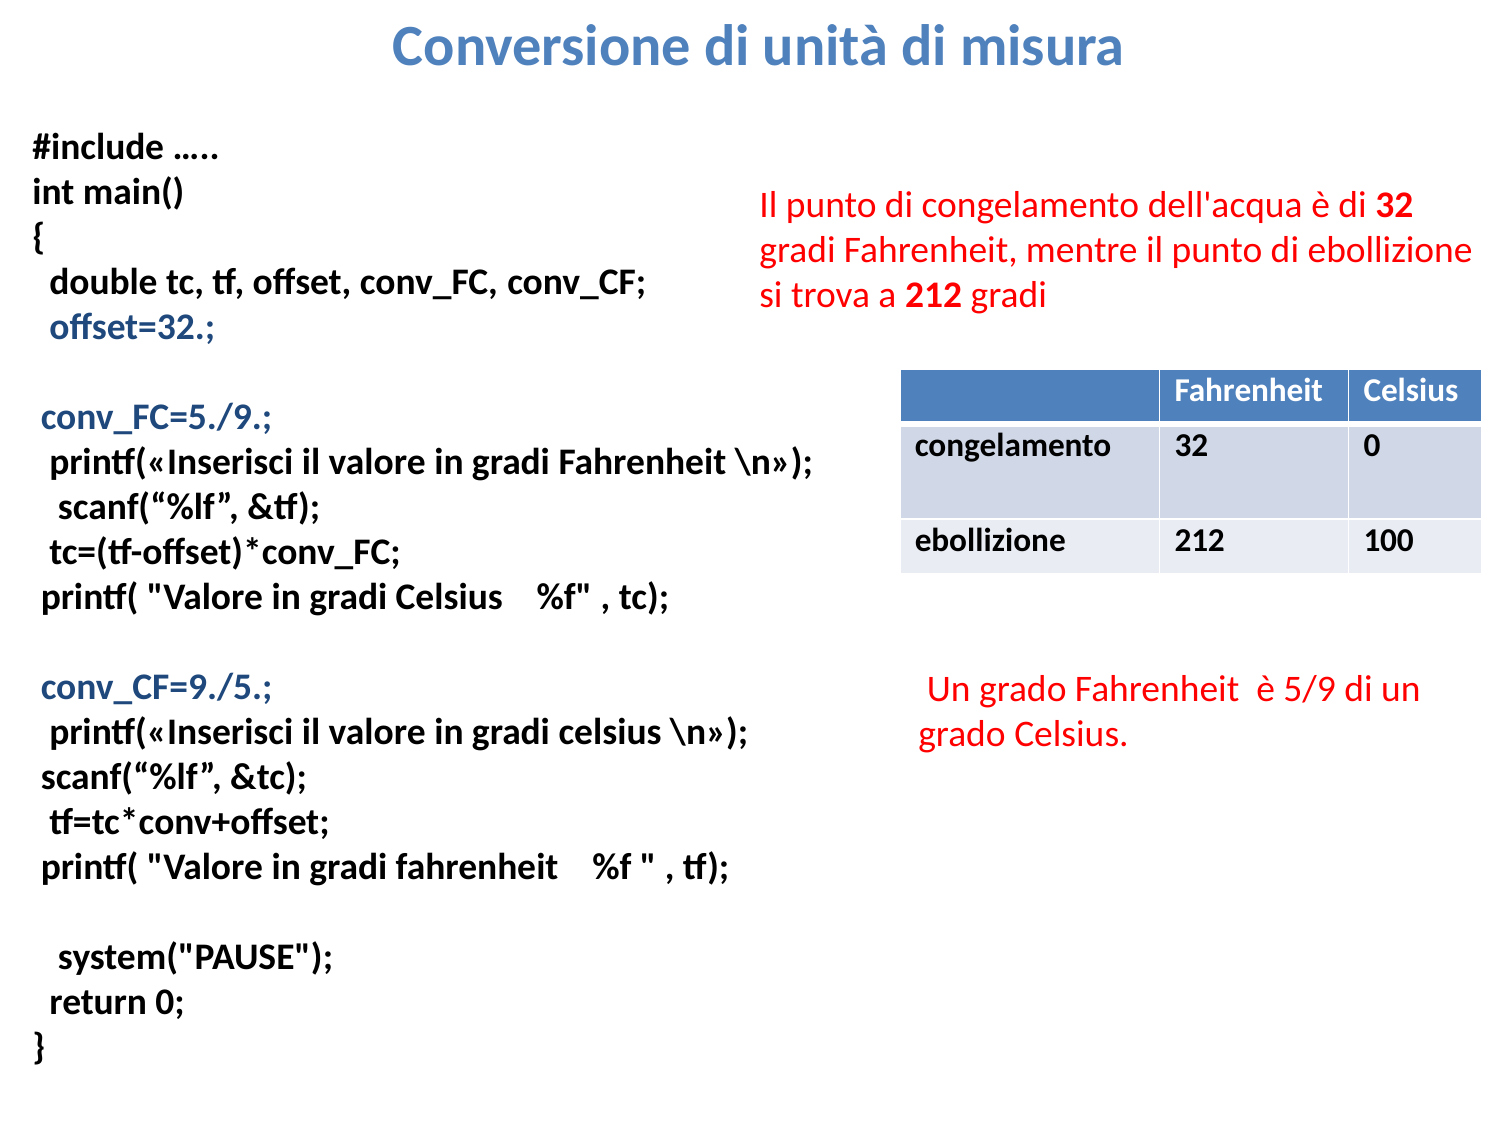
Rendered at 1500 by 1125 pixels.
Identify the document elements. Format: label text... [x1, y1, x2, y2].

text_box Un grado Fahrenheit è 5/9 di un grado Celsius. [903, 656, 1471, 762]
table_cell ebollizione [901, 520, 1159, 573]
table_header Celsius [1349, 370, 1481, 421]
table_cell 212 [1160, 520, 1348, 573]
text_box Conversione di unità di misura #include ….. int main() { double tc, tf, offset, conv_FC, conv_CF; offset=32.; conv_FC=5./9.; printf(«Inserisci il valore in gradi Fahrenheit \n»); scanf(“%lf”, &tf); tc=(tf-offset)*conv_FC; printf( "Valore in gradi Celsius %f" , tc); conv_CF=9./5.; printf(«Inserisci il valore in gradi celsius \n»); scanf(“%lf”, &tc); tf=tc*conv+offset; printf( "Valore in gradi fahrenheit %f " , tf); system("PAUSE"); return 0; } [17, 0, 1500, 1125]
table_cell 32 [1160, 427, 1348, 518]
table_header Fahrenheit [1160, 370, 1348, 421]
text_box Il punto di congelamento dell'acqua è di 32 gradi Fahrenheit, mentre il punto di ebollizione si trova a 212 gradi [744, 172, 1495, 323]
table_cell 0 [1349, 427, 1481, 518]
table_cell 100 [1349, 520, 1481, 573]
table_cell congelamento [901, 427, 1159, 518]
table_header [901, 370, 1159, 421]
